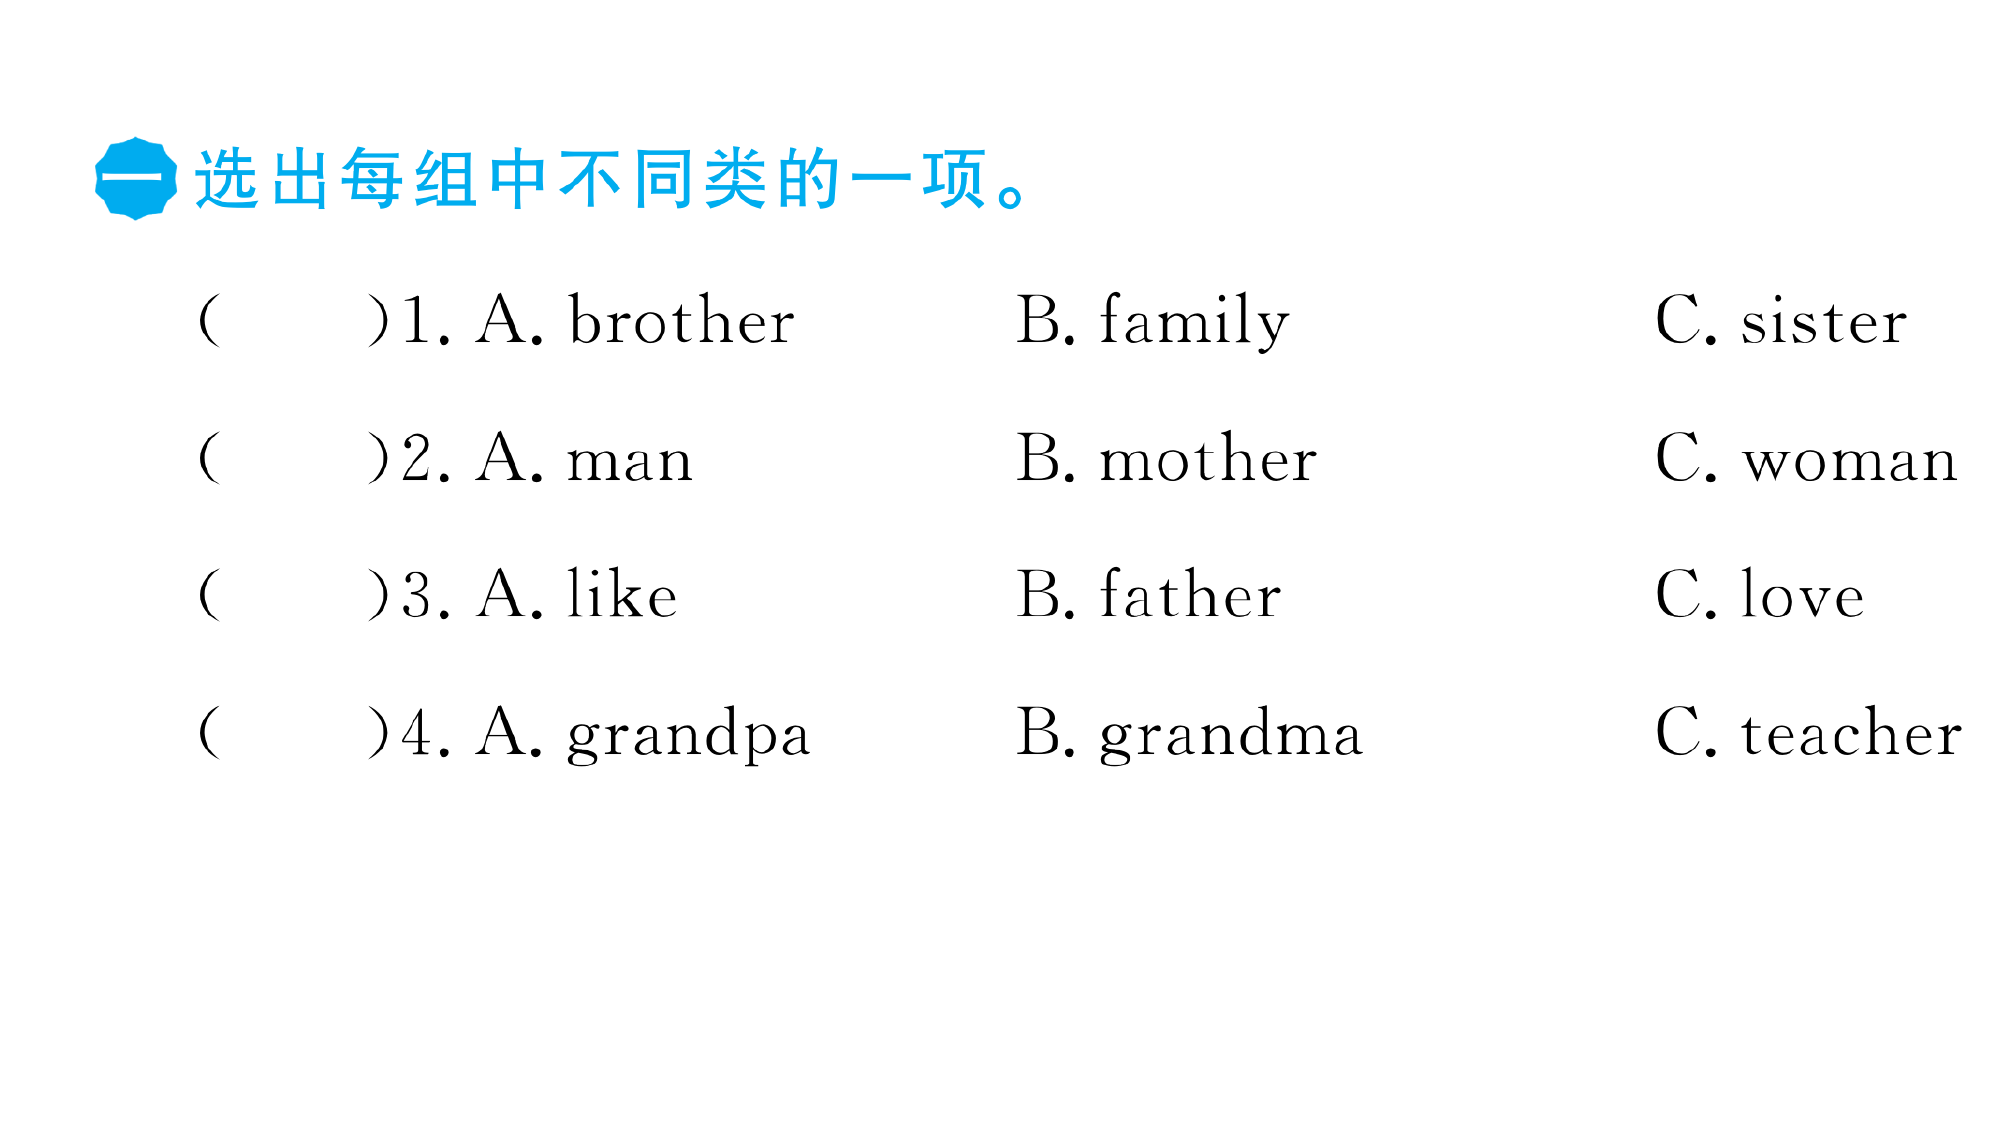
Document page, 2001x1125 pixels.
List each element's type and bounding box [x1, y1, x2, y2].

picture [90, 125, 1981, 824]
